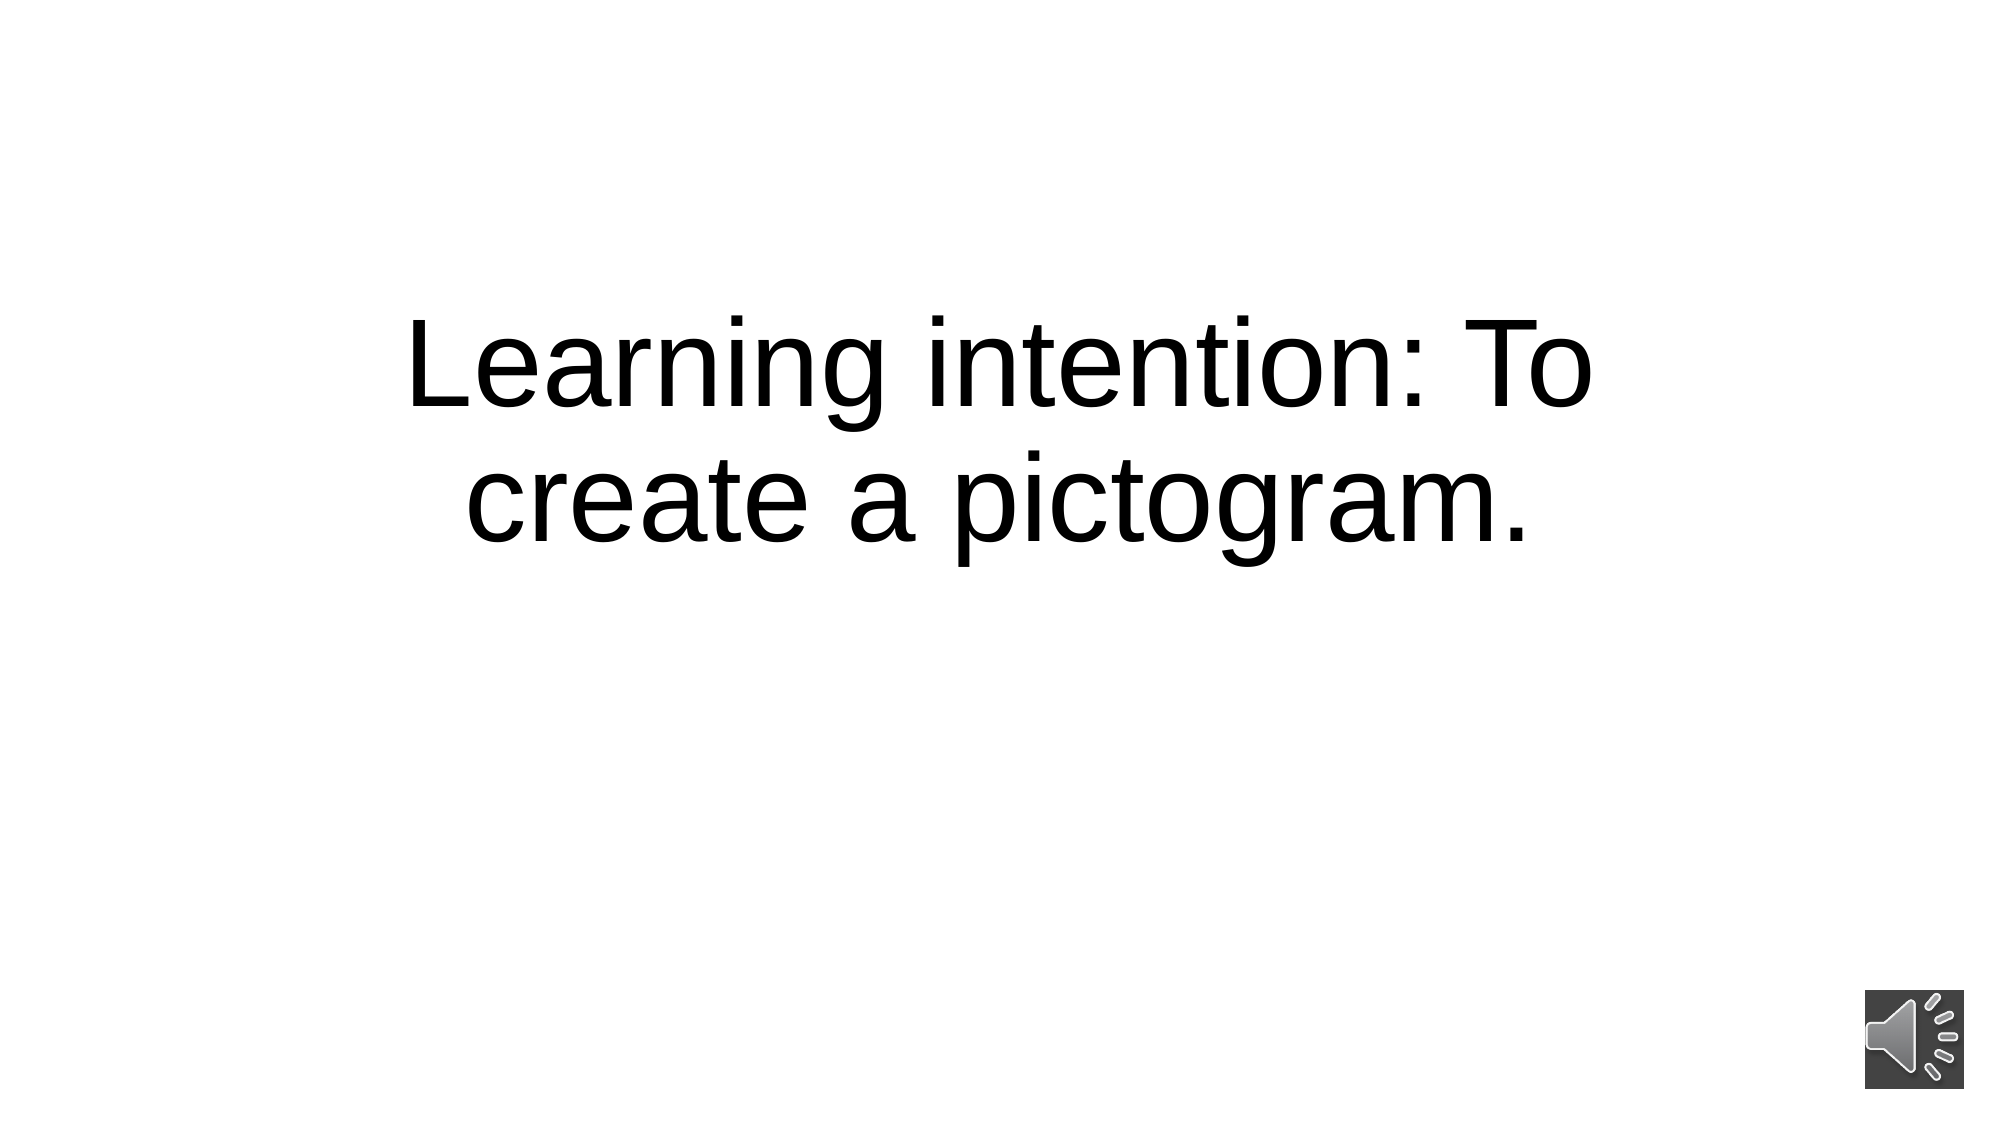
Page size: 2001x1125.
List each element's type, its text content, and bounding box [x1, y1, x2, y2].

picture [1864, 989, 1965, 1090]
title Learning intention: To create a pictogram. [249, 184, 1750, 576]
